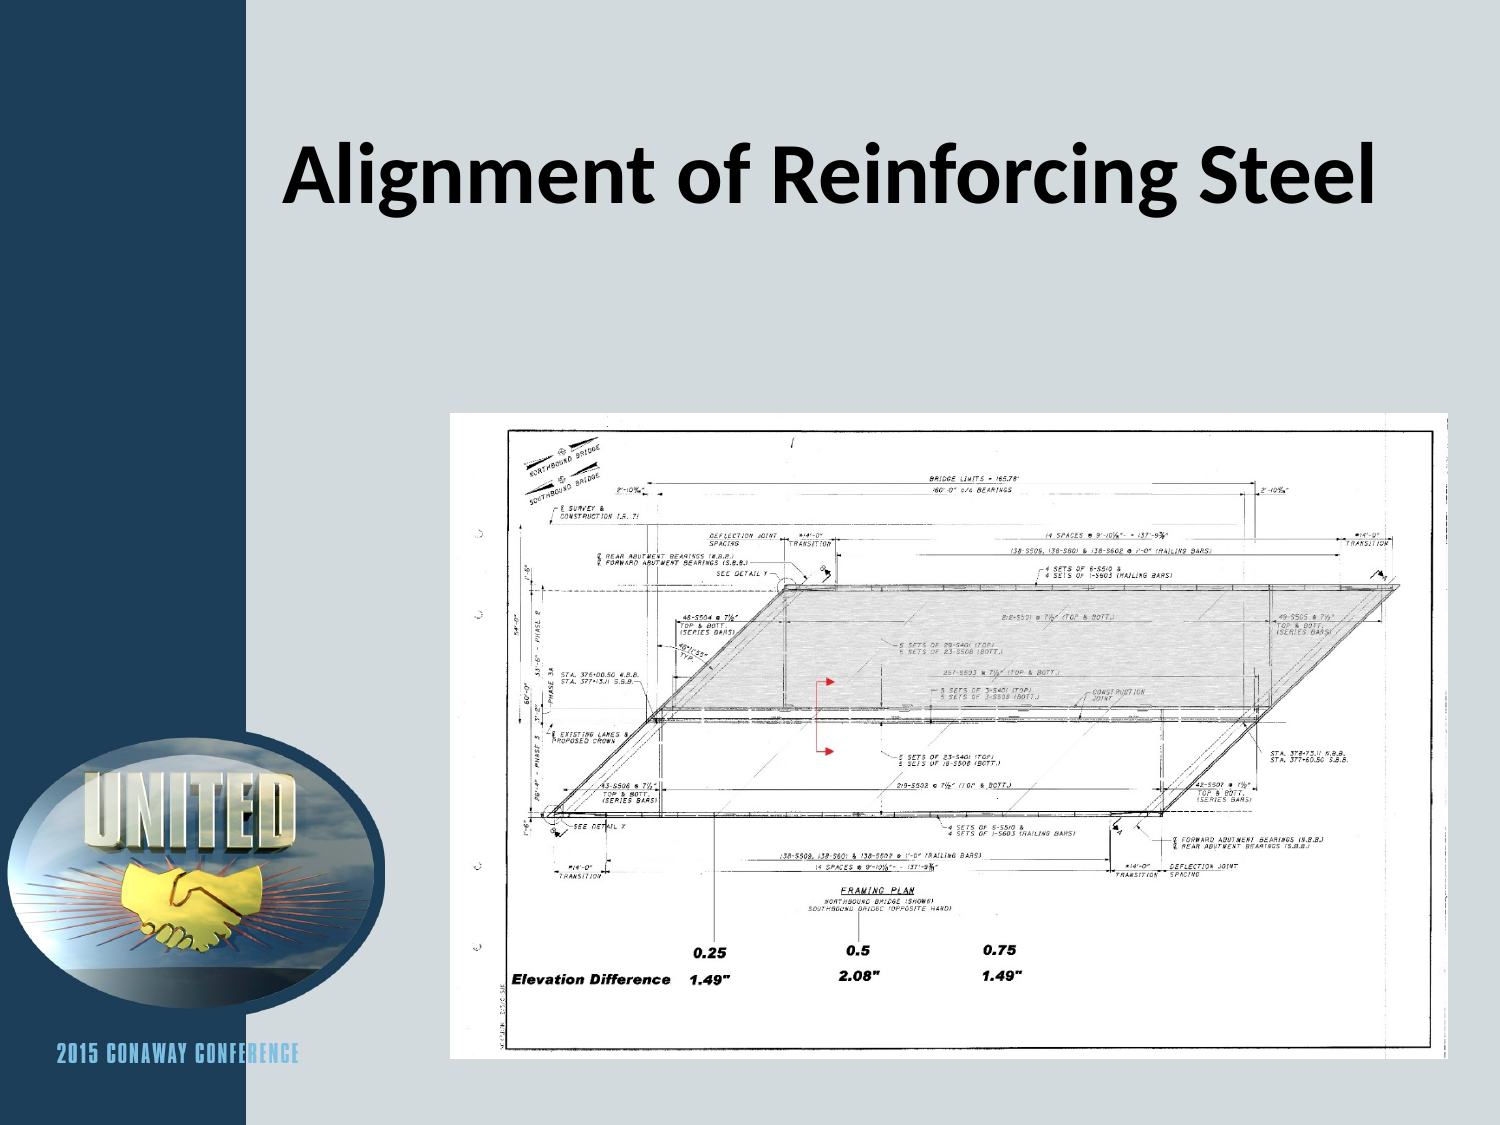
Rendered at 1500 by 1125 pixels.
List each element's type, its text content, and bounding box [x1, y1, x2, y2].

title Alignment of Reinforcing Steel [264, 59, 1397, 278]
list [449, 413, 1449, 1060]
picture [0, 0, 1500, 1125]
